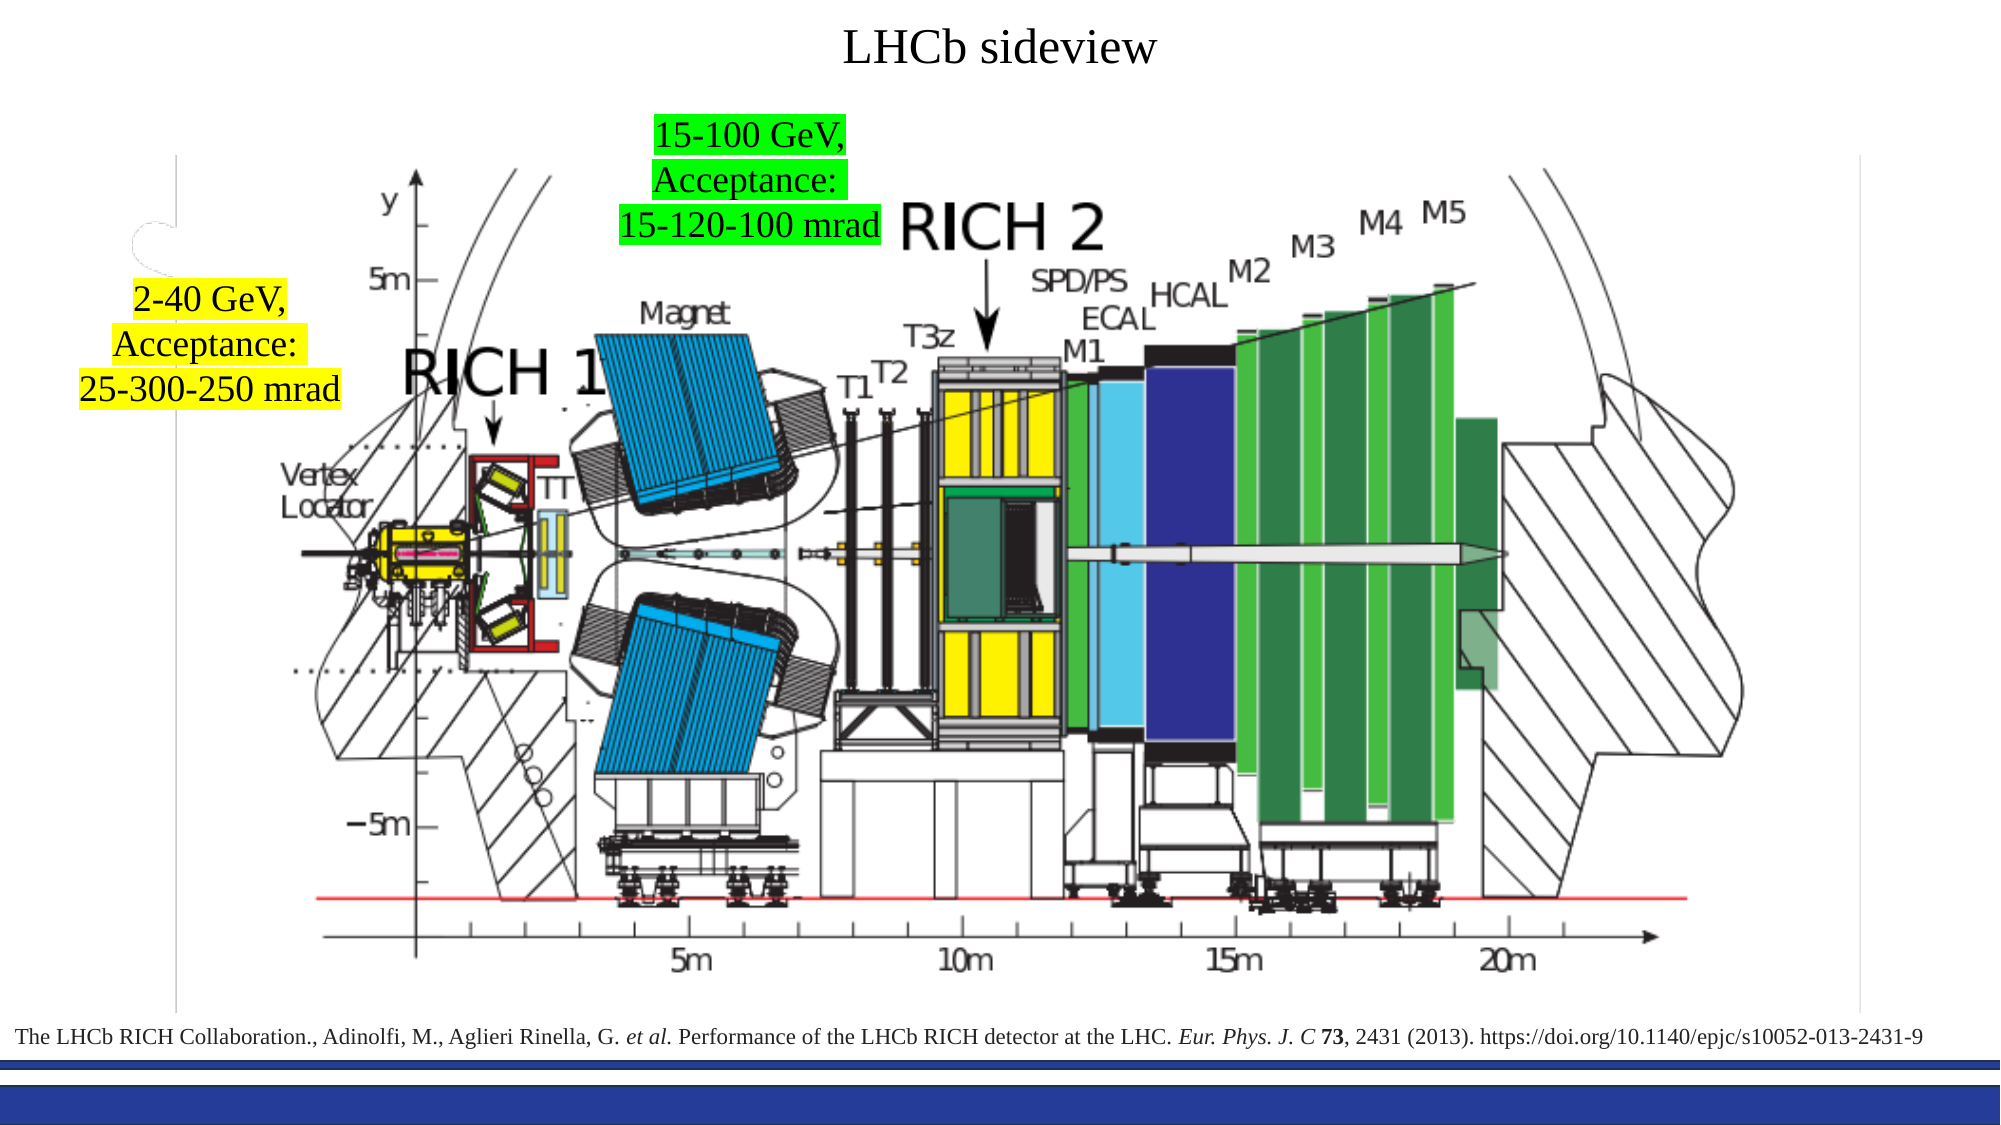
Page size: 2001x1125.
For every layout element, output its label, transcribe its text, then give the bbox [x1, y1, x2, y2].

text_box [0, 1060, 2000, 1070]
text_box 2-40 GeV, Acceptance: 25-300-250 mrad [59, 266, 131, 417]
text_box 15-100 GeV, Acceptance: 15-120-100 mrad [533, 102, 966, 155]
picture [131, 155, 1869, 1013]
text_box [0, 1085, 2000, 1125]
text_box The LHCb RICH Collaboration., Adinolfi, M., Aglieri Rinella, G. et al. Performance of the LHCb RICH detector at the LHC. Eur. Phys. J. C 73, 2431 (2013). https://doi.org/10.1140/epjc/s10052-013-2431-9 [0, 1012, 2000, 1057]
text_box LHCb sideview [567, 6, 1433, 82]
